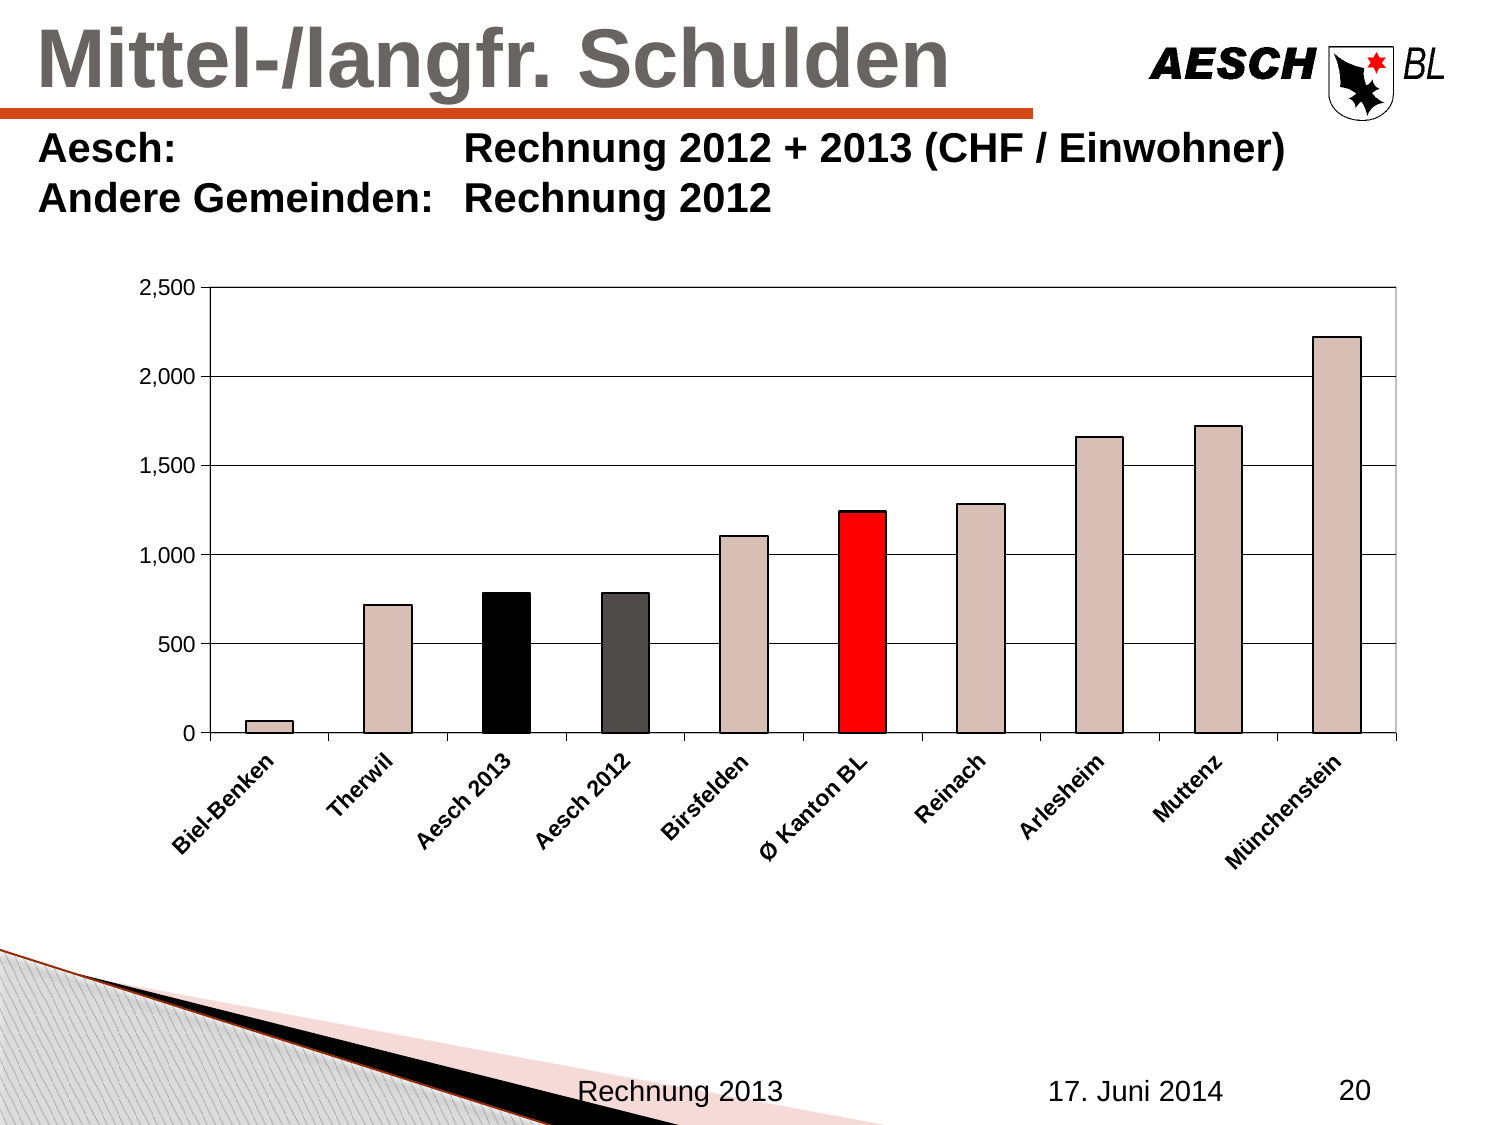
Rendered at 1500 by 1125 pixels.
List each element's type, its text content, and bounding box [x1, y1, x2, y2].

picture [1211, 46, 1444, 113]
slide_number 20 [1324, 1063, 1430, 1124]
chart [64, 242, 1430, 953]
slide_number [1034, 1065, 1325, 1125]
text_box Mittel-/langfr. Schulden [21, 0, 1211, 113]
footer Rechnung 2013 [562, 1064, 1034, 1125]
text_box Aesch: Rechnung 2012 + 2013 (CHF / Einwohner) Andere Gemeinden: Rechnung 2012 [22, 113, 1459, 244]
